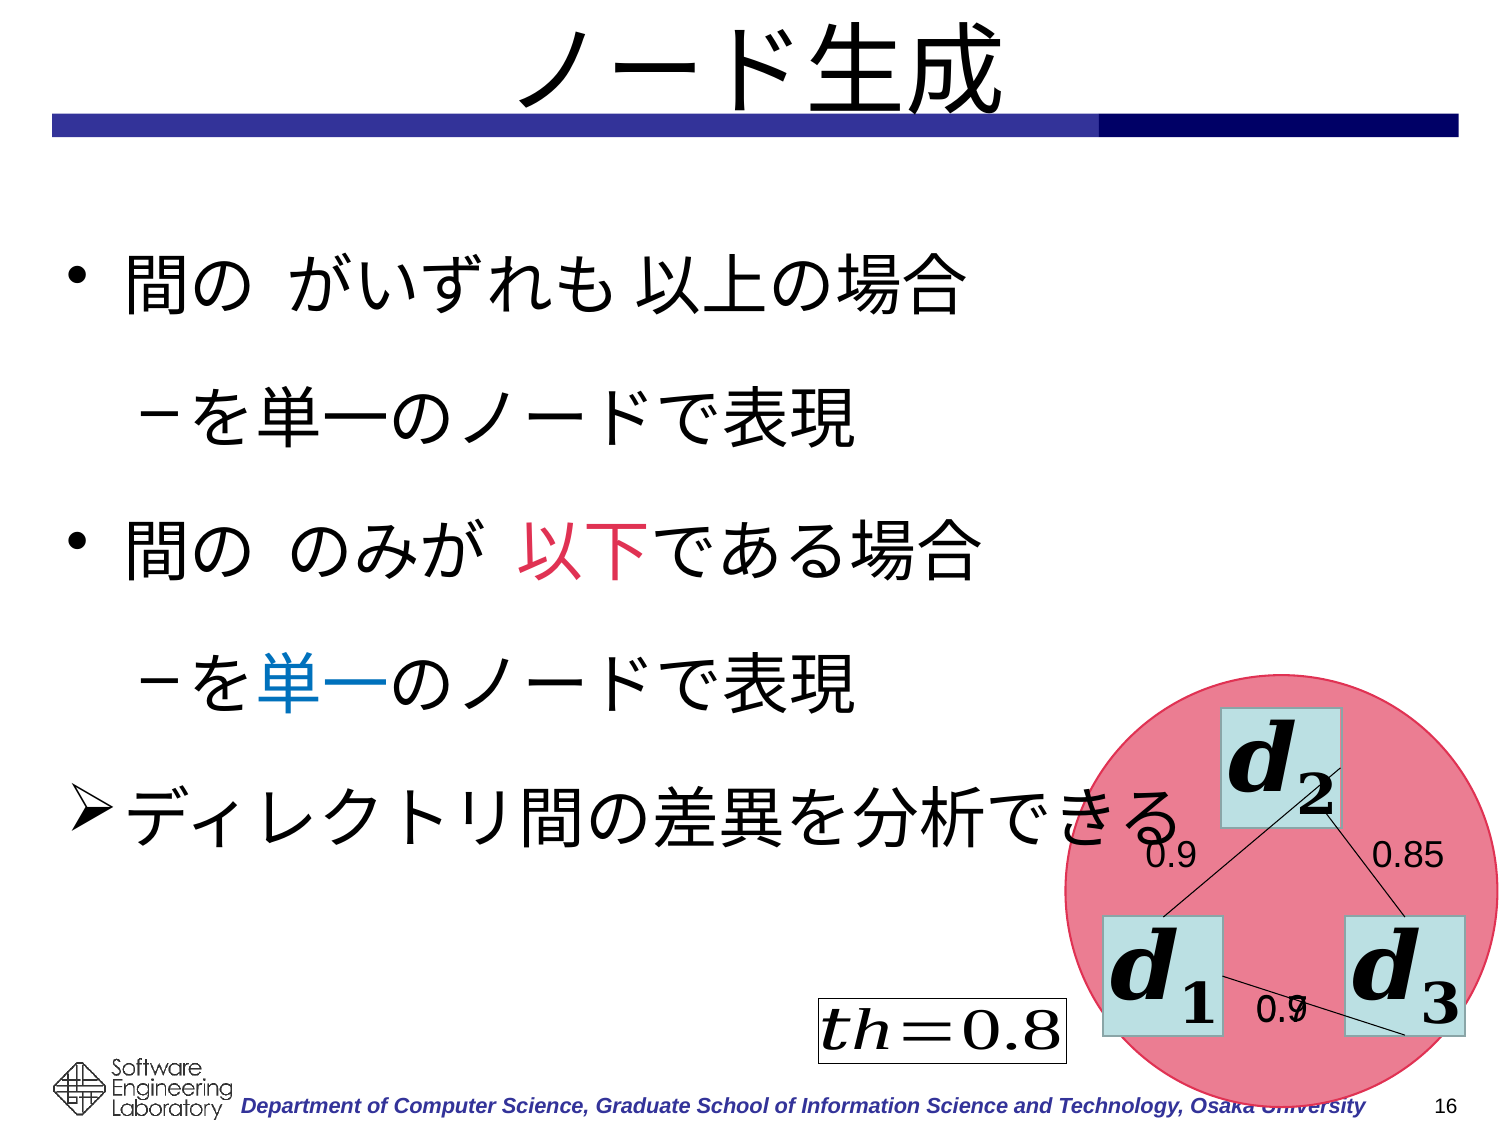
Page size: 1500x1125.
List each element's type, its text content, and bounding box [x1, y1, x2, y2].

text_box 0.9 [1124, 822, 1163, 883]
slide_number 15 [1377, 1085, 1473, 1125]
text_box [1323, 809, 1405, 918]
text_box [1120, 978, 1443, 1109]
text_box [1163, 809, 1240, 918]
picture [53, 1058, 232, 1120]
title ノード生成 [52, 19, 1459, 114]
text_box 0.85 [1405, 822, 1464, 883]
text_box [1064, 674, 1499, 1014]
text_box 0.7 [1234, 977, 1330, 1037]
